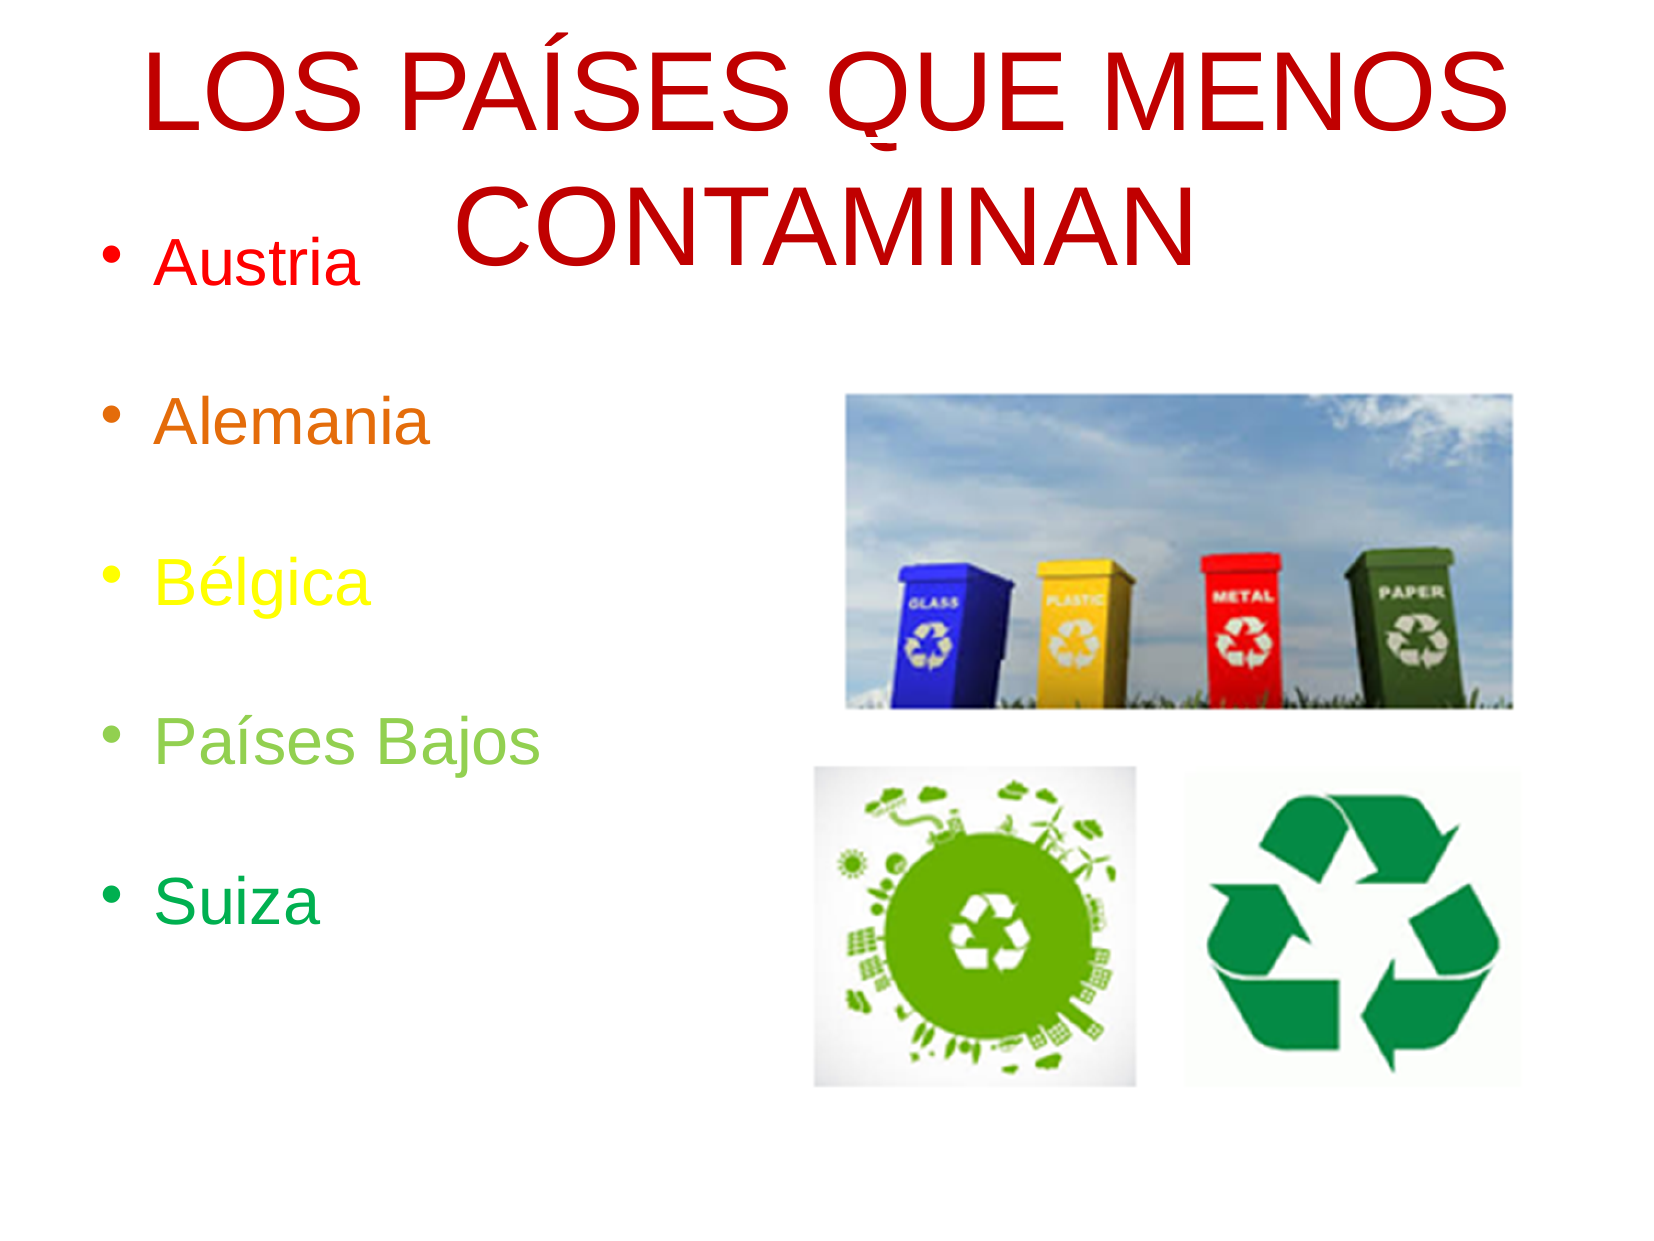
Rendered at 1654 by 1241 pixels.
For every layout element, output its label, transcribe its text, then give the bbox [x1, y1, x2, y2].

text_box LOS PAÍSES QUE MENOS CONTAMINAN [82, 49, 1571, 218]
picture [755, 324, 1607, 1152]
text_box Austria Alemania Bélgica Países Bajos Suiza [82, 218, 1571, 1010]
